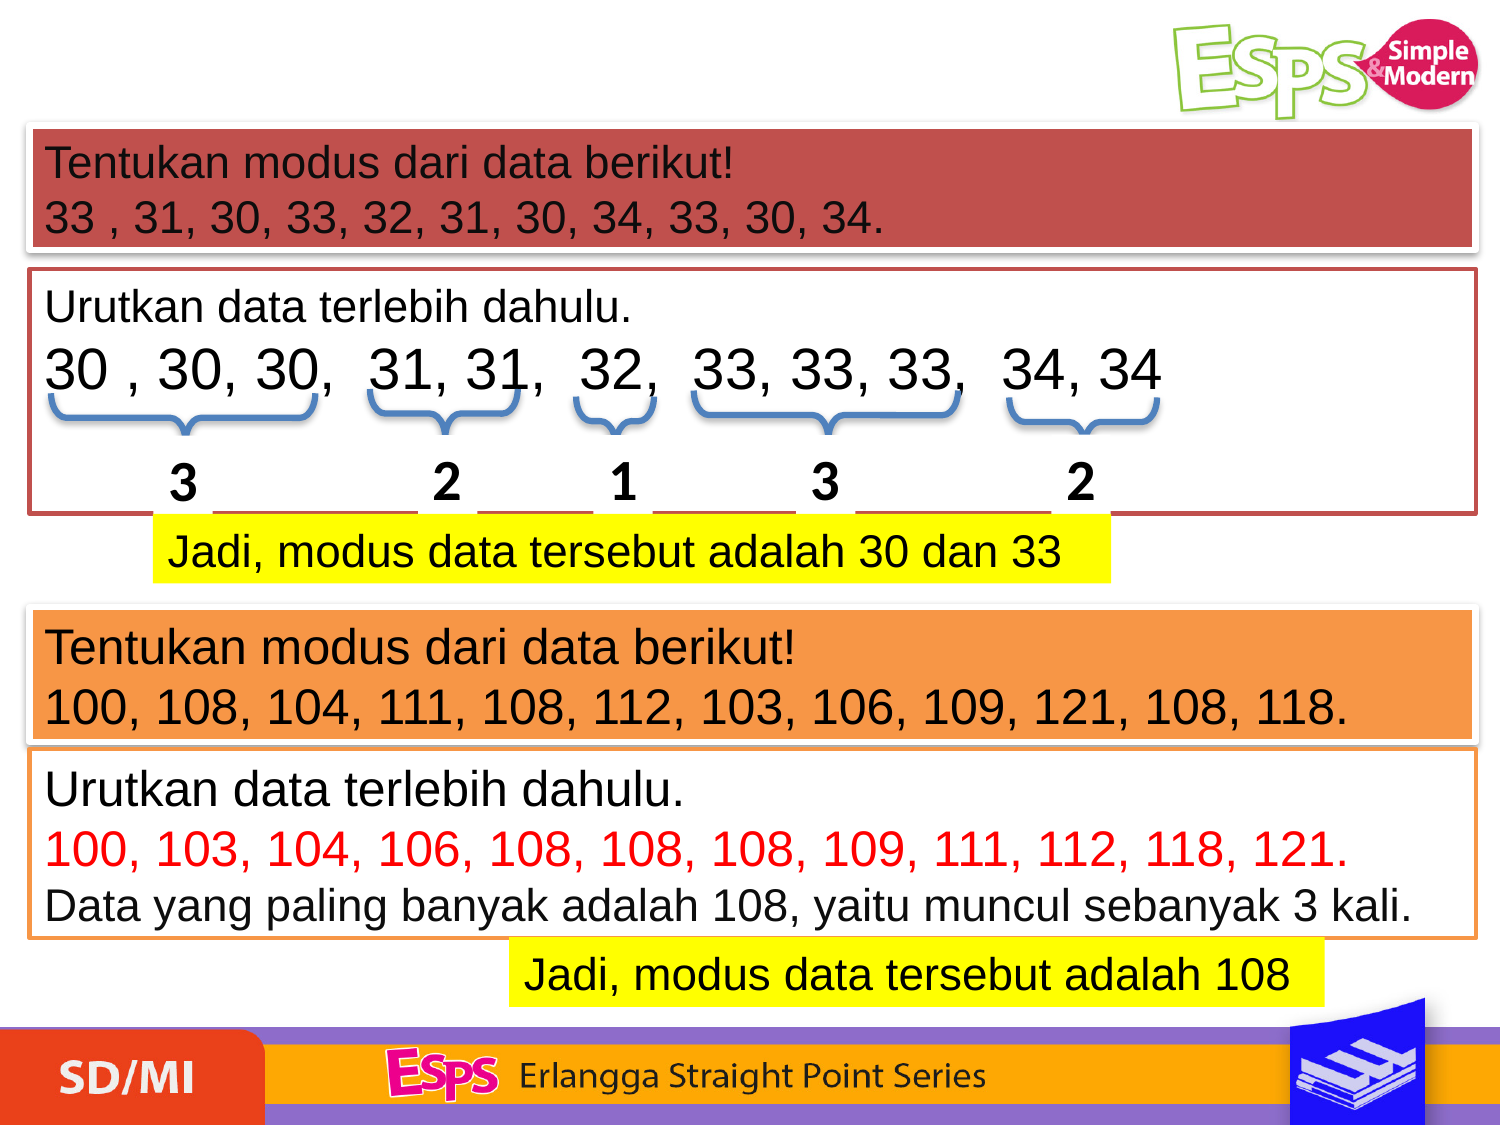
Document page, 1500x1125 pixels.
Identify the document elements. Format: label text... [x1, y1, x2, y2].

text_box Tentukan modus dari data berikut! 100, 108, 104, 111, 108, 112, 103, 106, 109, 121, 108, 118. [26, 604, 1479, 745]
picture [0, 0, 1500, 1125]
text_box Urutkan data terlebih dahulu. 100, 103, 104, 106, 108, 108, 108, 109, 111, 112, 118, 121. Data yang paling banyak adalah 108, yaitu muncul sebanyak 3 kali. [27, 747, 1478, 940]
text_box Tentukan modus dari data berikut! 33 , 31, 30, 33, 32, 31, 30, 34, 33, 30, 34. [26, 122, 1479, 253]
text_box Jadi, modus data tersebut adalah 30 dan 33 [151, 530, 1113, 586]
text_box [29, 268, 1476, 522]
text_box Jadi, modus data tersebut adalah 108 [507, 935, 1327, 1009]
